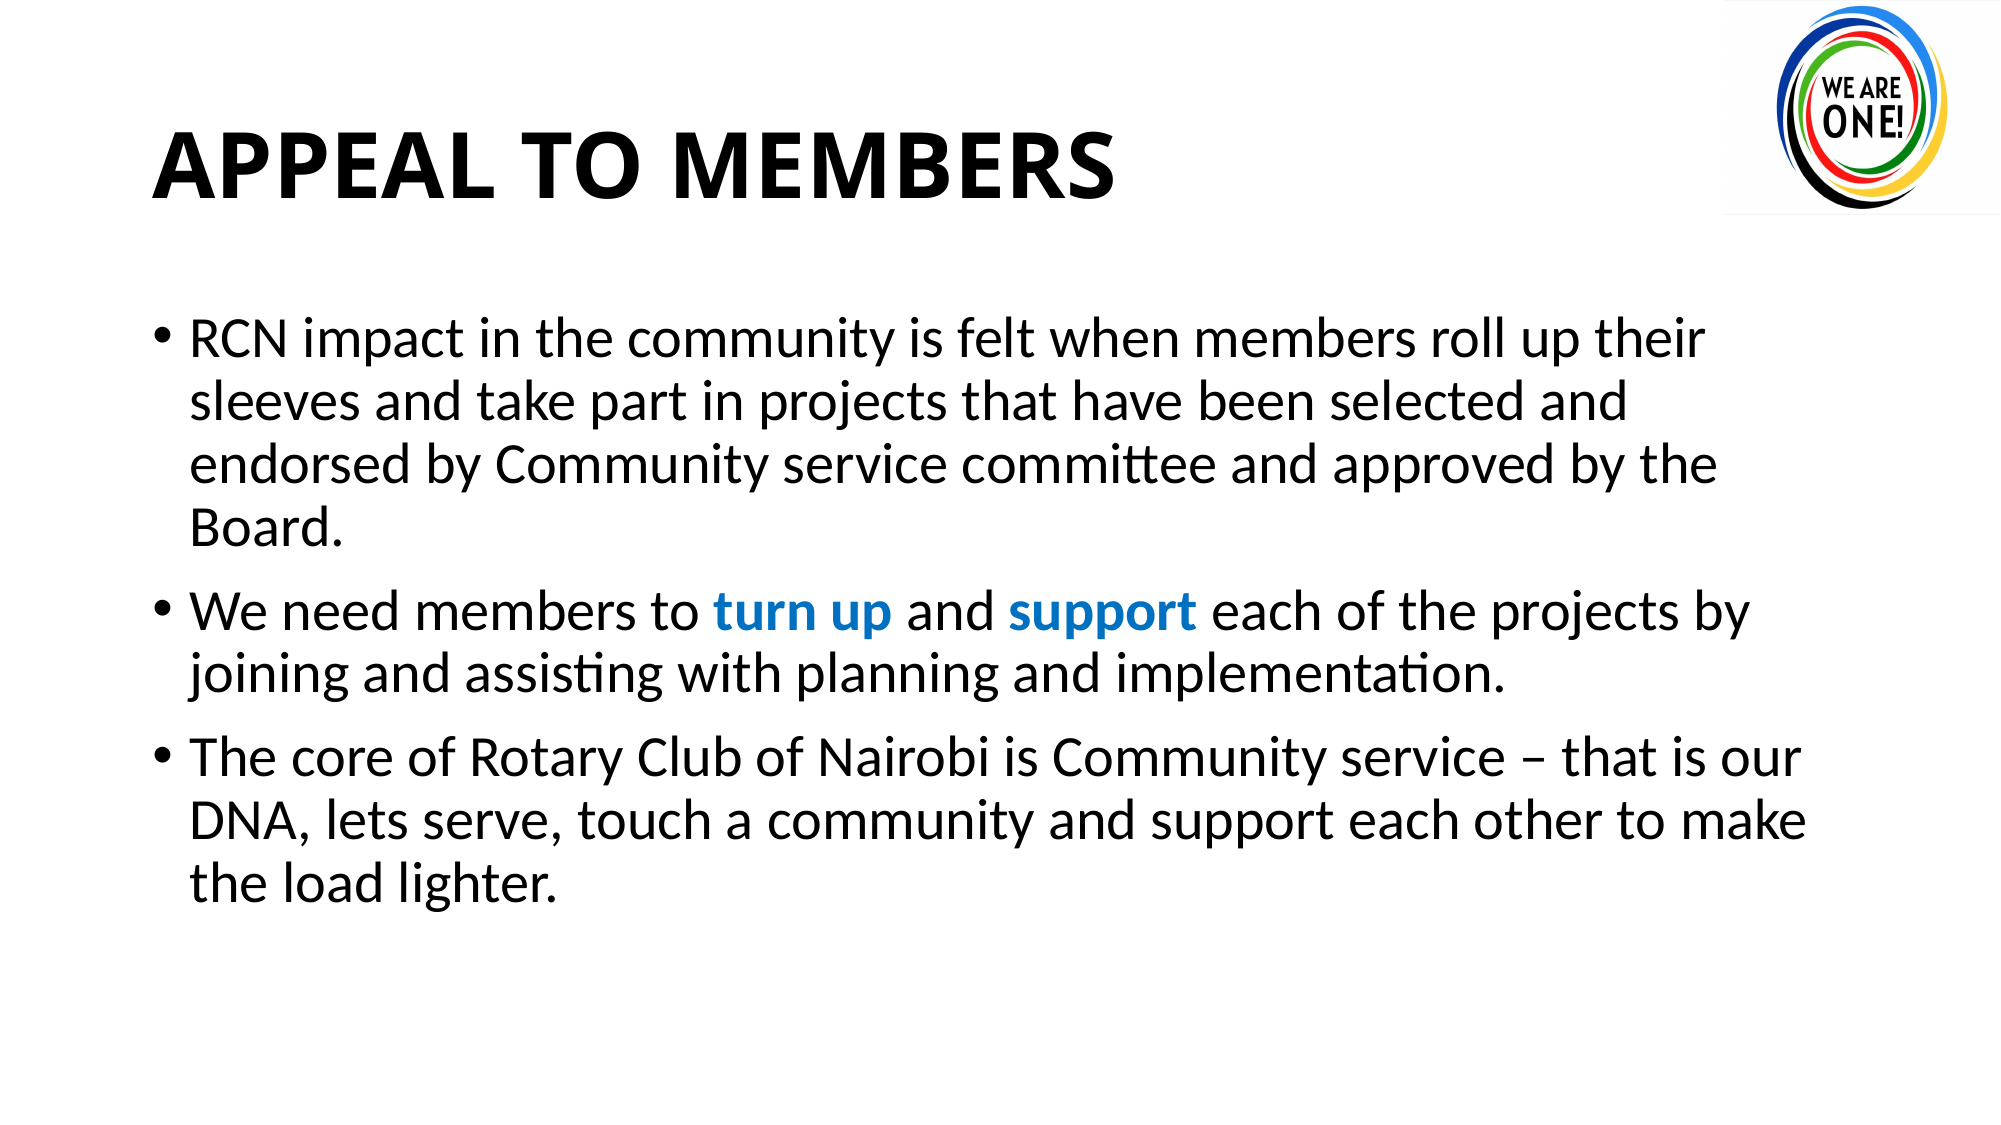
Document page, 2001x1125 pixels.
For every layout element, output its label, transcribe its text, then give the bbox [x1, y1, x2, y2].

picture [1724, 0, 2000, 215]
list RCN impact in the community is felt when members roll up their sleeves and take part in projects that have been selected and endorsed by Community service committee and approved by the Board. We need members to turn up and support each of the projects by joining and assisting with planning and implementation. The core of Rotary Club of Nairobi is Community service – that is our DNA, lets serve, touch a community and support each other to make the load lighter. [137, 299, 1863, 1014]
title APPEAL TO MEMBERS [137, 59, 1863, 278]
